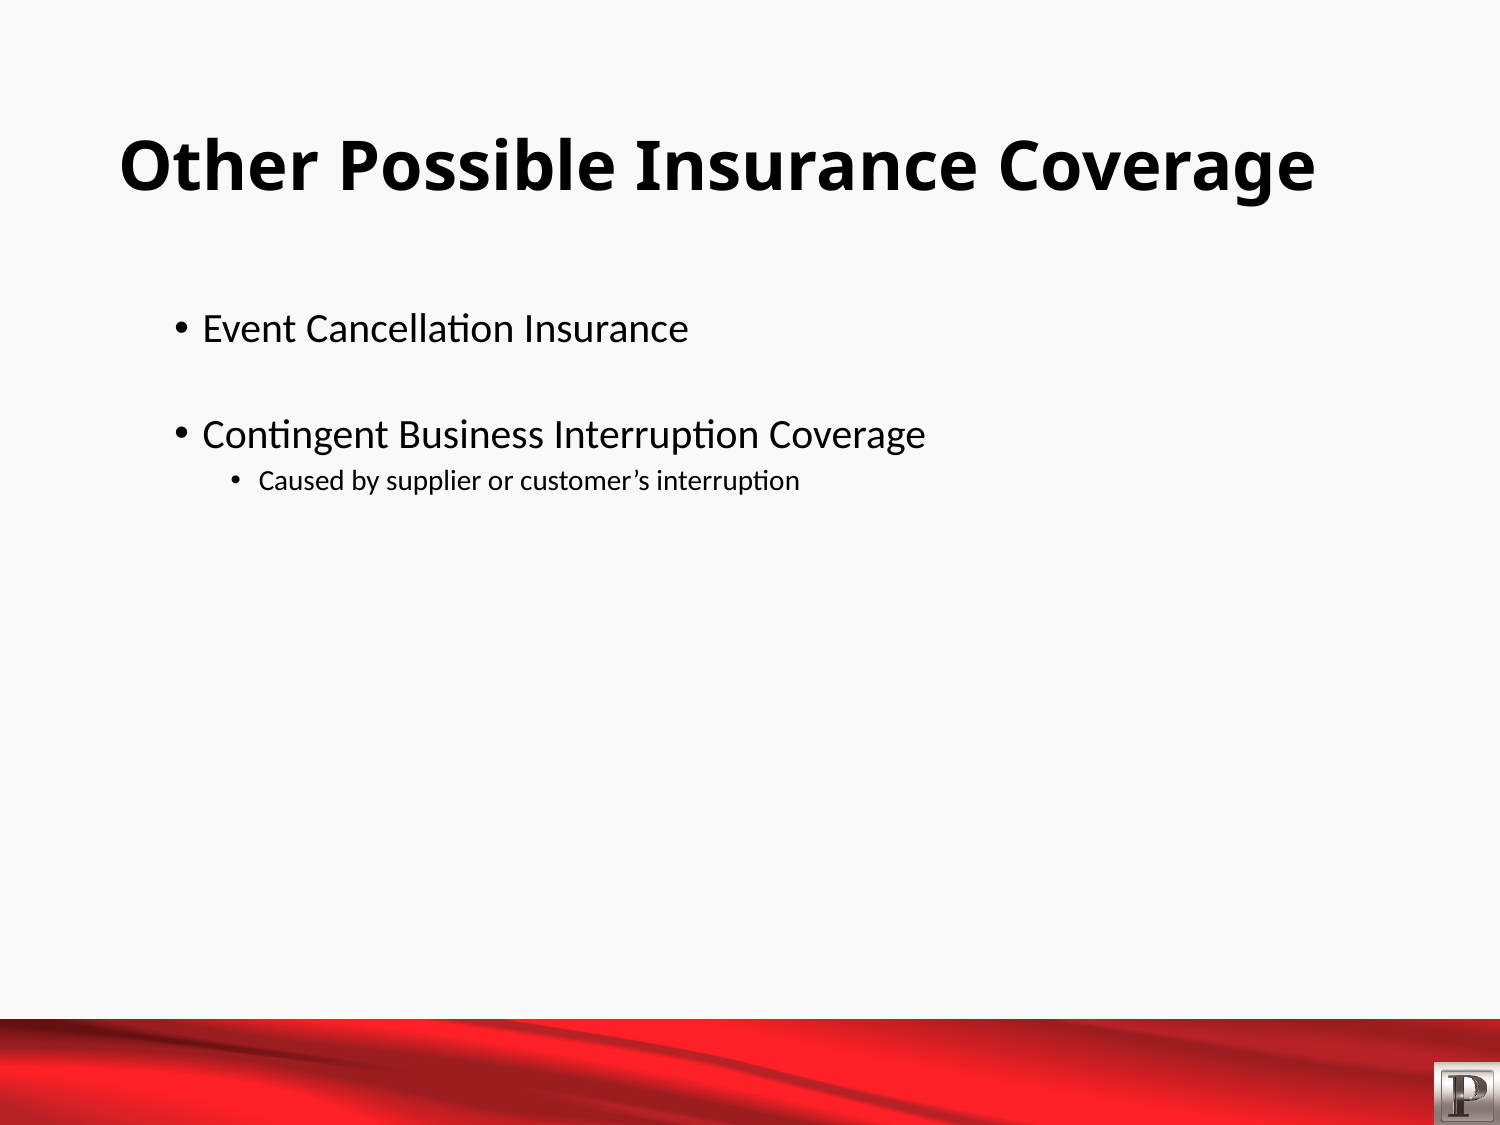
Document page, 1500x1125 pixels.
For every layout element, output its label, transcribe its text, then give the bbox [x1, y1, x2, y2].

picture [0, 1019, 1500, 1125]
title Other Possible Insurance Coverage [103, 59, 1397, 278]
list Event Cancellation Insurance Contingent Business Interruption Coverage Caused by supplier or customer’s interruption [103, 299, 1397, 1014]
